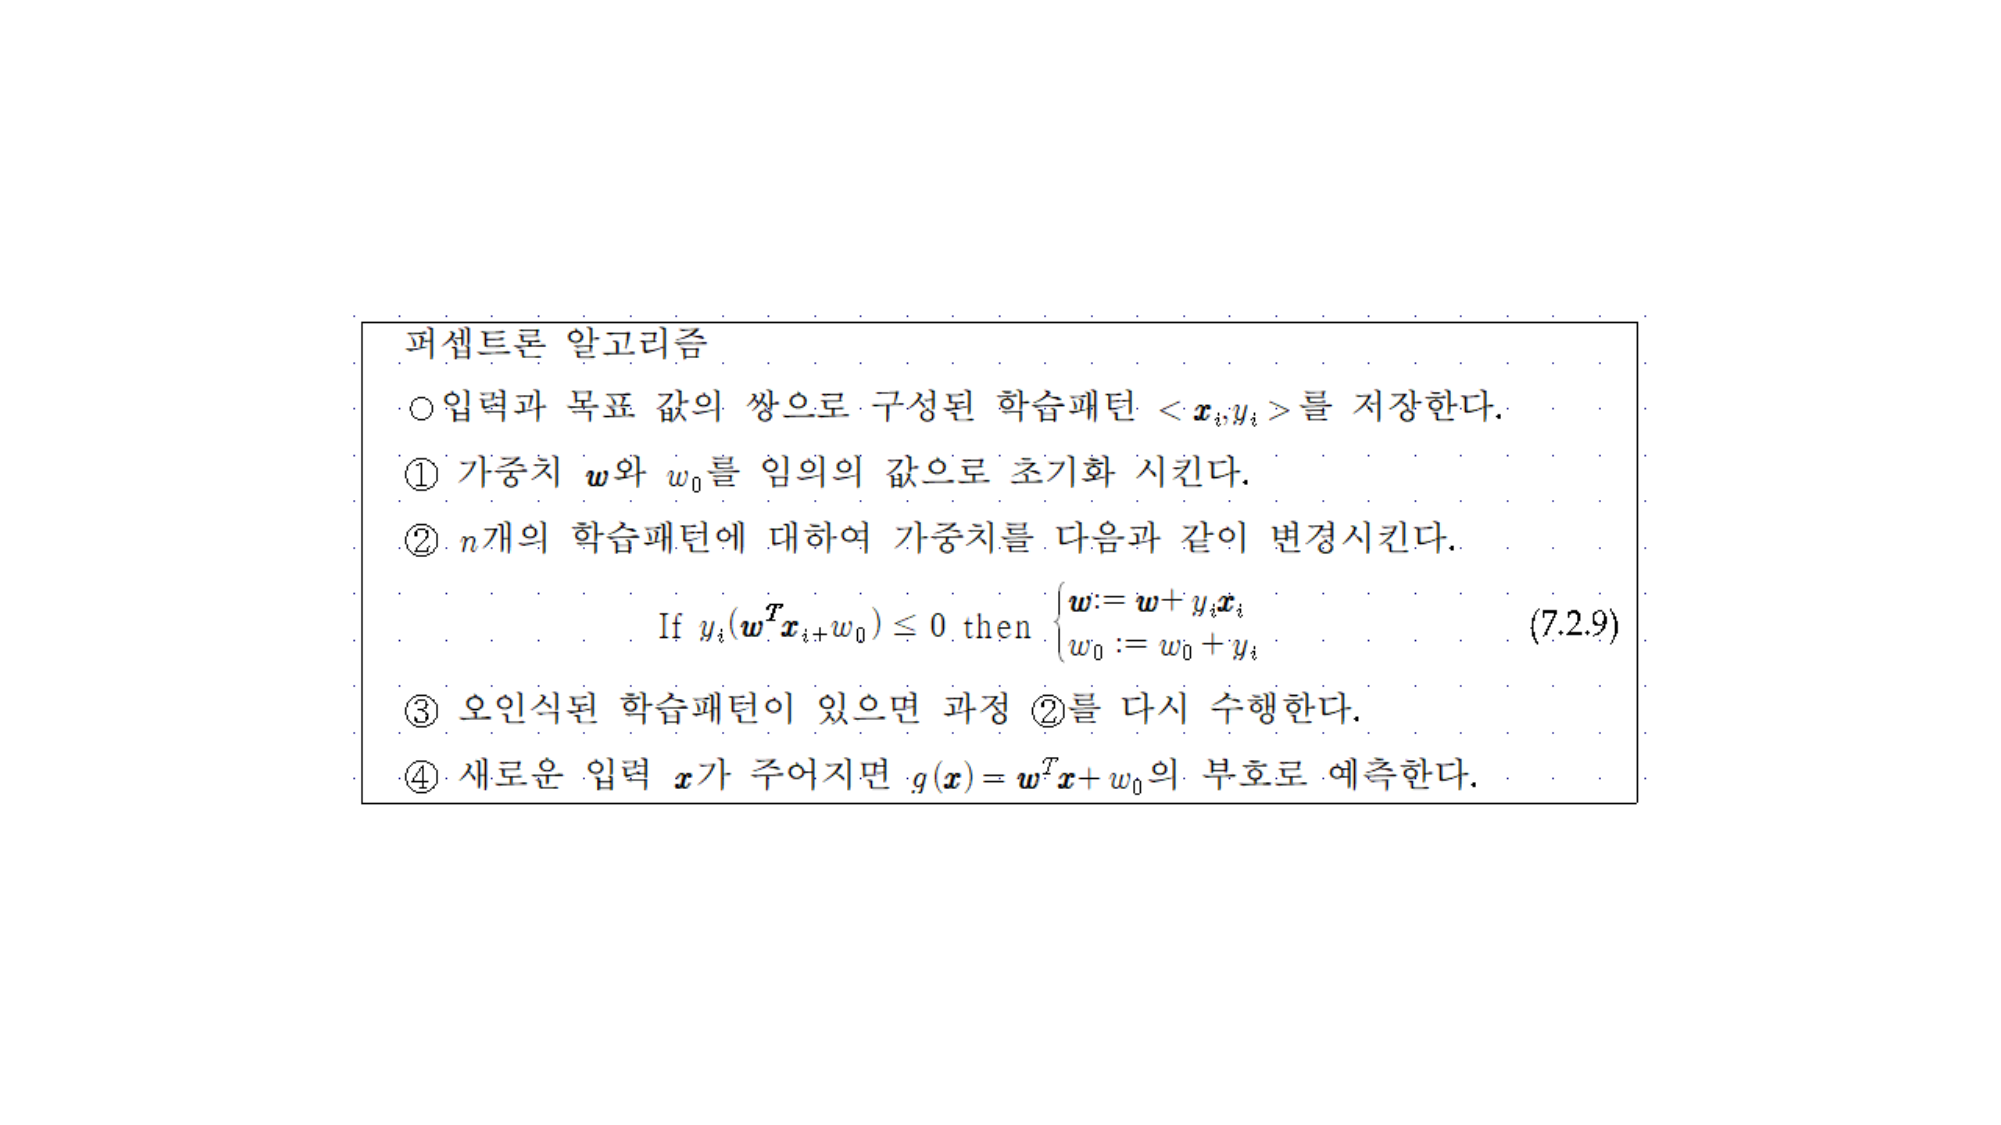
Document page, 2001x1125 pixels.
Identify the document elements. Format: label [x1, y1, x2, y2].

picture [349, 311, 1651, 814]
